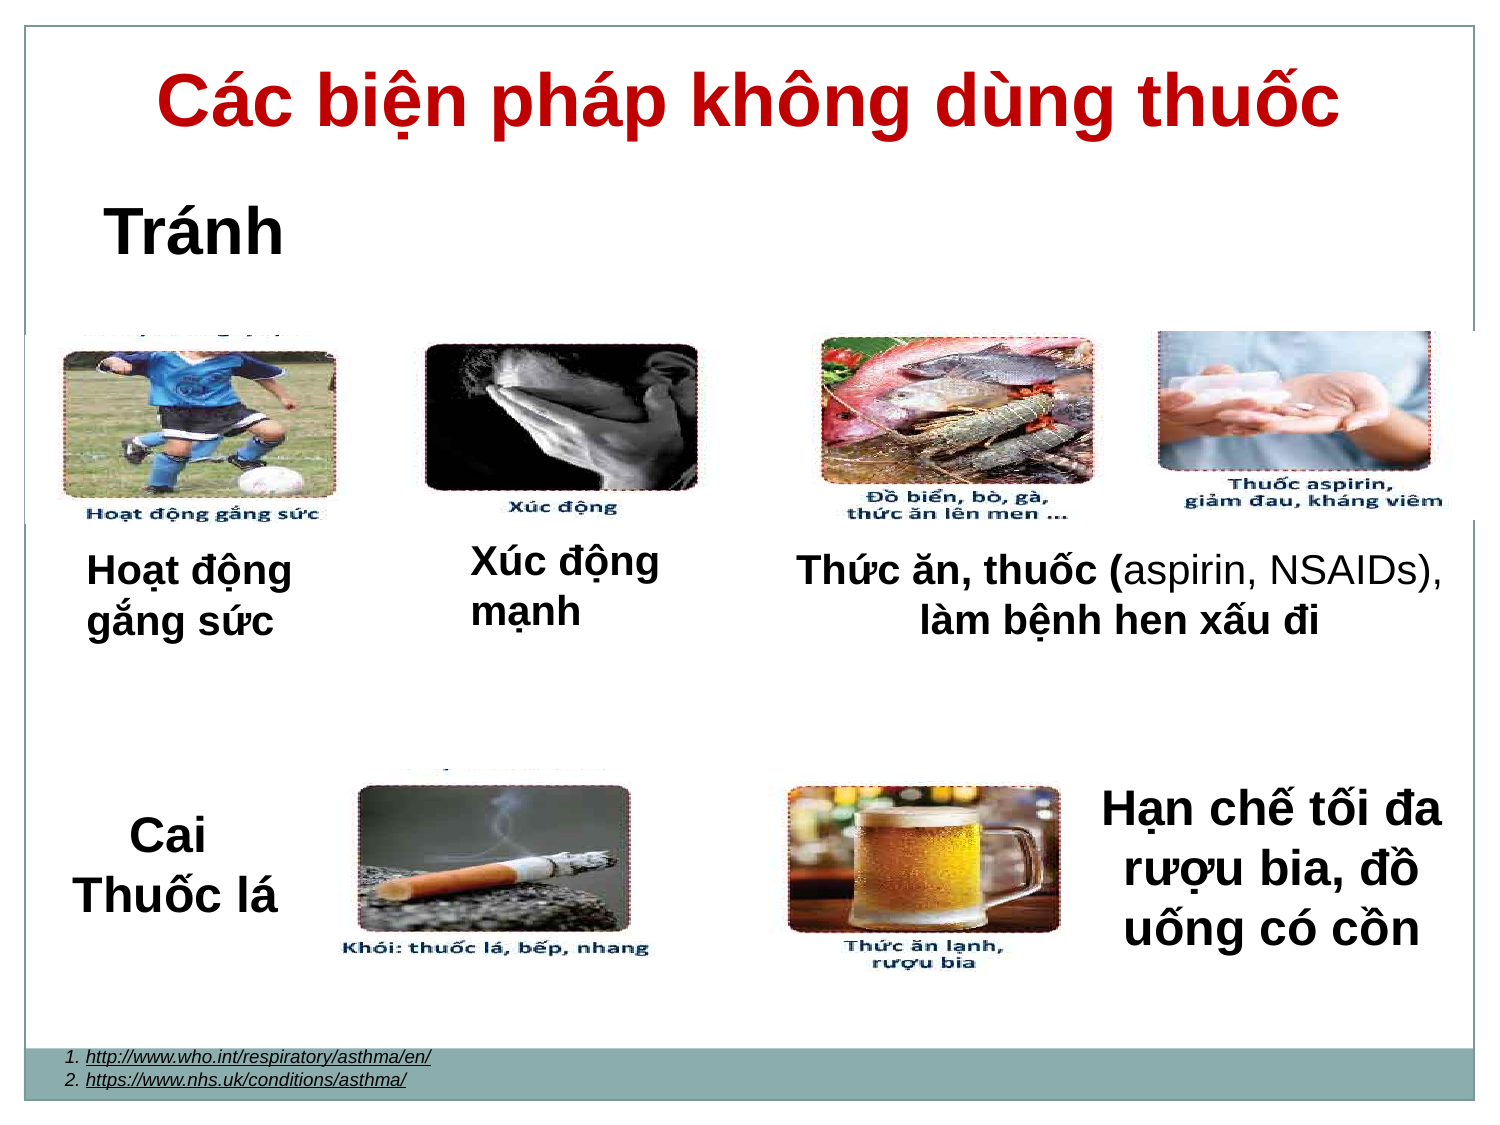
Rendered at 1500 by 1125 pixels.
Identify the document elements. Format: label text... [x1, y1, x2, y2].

text_box 1. http://www.who.int/respiratory/asthma/en/ 2. https://www.nhs.uk/conditions/asthma/ [49, 1037, 800, 1098]
text_box Các biện pháp không dùng thuốc [77, 46, 1423, 147]
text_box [767, 768, 1500, 982]
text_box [24, 180, 1477, 653]
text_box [0, 769, 663, 958]
